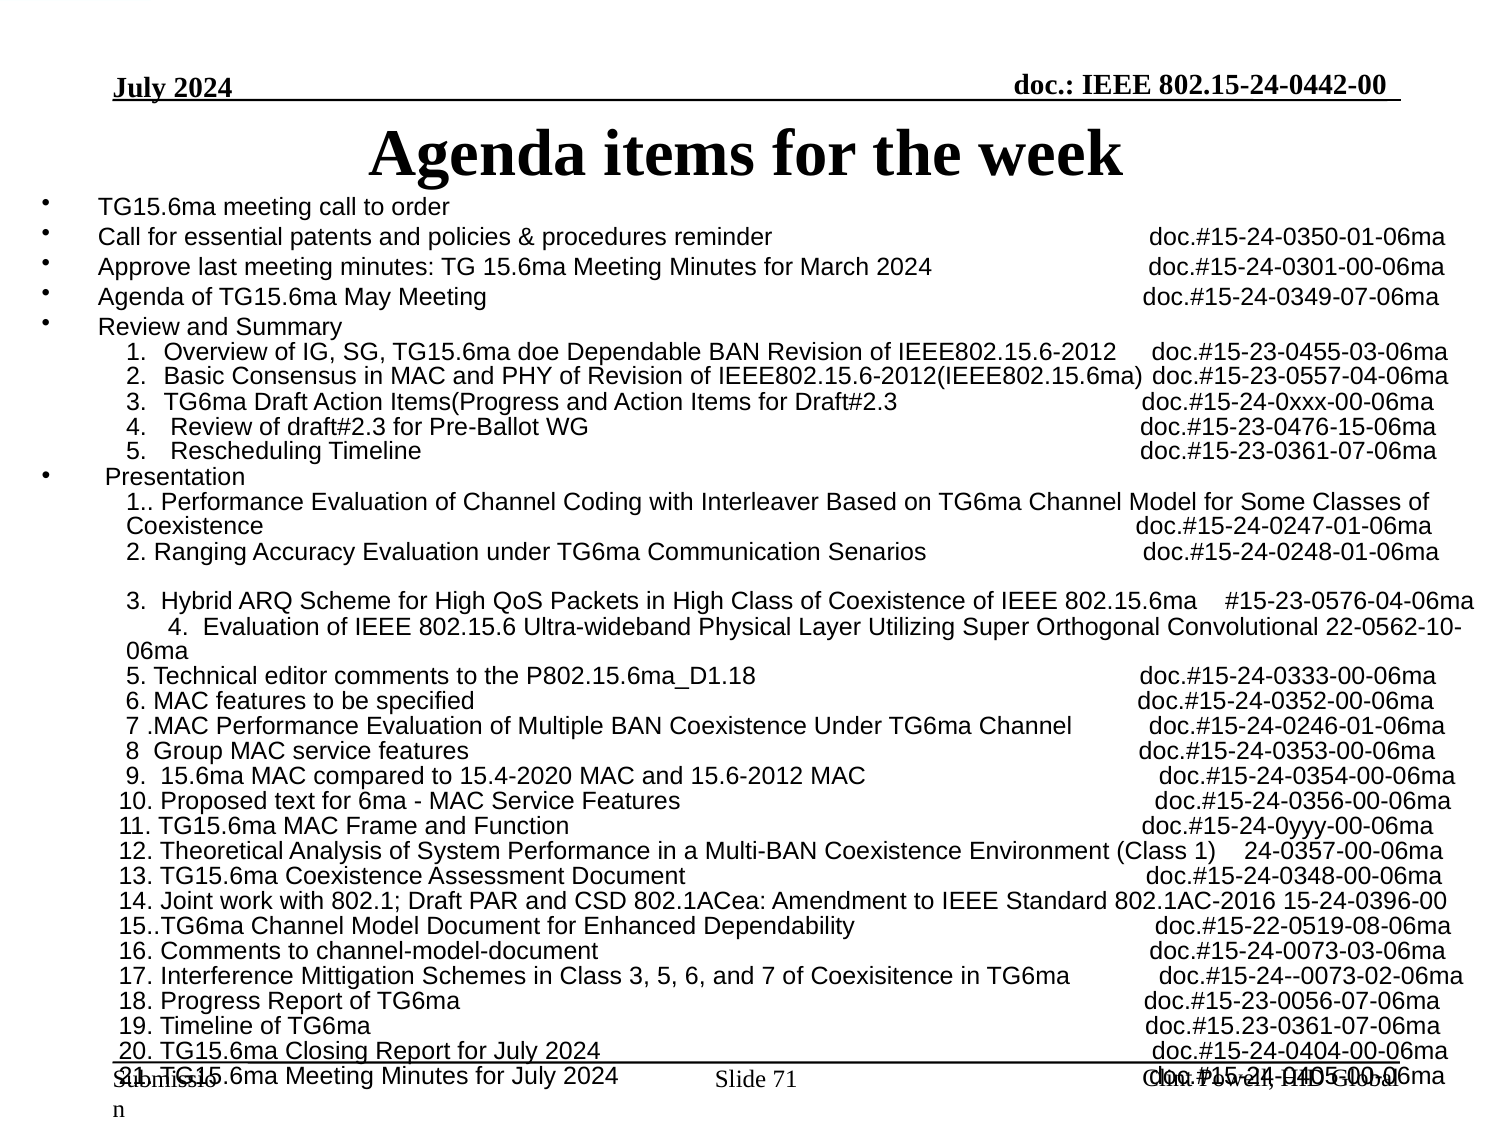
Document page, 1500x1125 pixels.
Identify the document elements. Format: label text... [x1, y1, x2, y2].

title Agenda items for the week [108, 113, 1384, 185]
list TG15.6ma meeting call to order Call for essential patents and policies & procedures reminder doc.#15-24-0350-01-06ma Approve last meeting minutes: TG 15.6ma Meeting Minutes for March 2024 doc.#15-24-0301-00-06ma Agenda of TG15.6ma May Meeting doc.#15-24-0349-07-06ma Review and Summary Overview of IG, SG, TG15.6ma doe Dependable BAN Revision of IEEE802.15.6-2012 doc.#15-23-0455-03-06ma Basic Consensus in MAC and PHY of Revision of IEEE802.15.6-2012(IEEE802.15.6ma) doc.#15-23-0557-04-06ma TG6ma Draft Action Items(Progress and Action Items for Draft#2.3 doc.#15-24-0xxx-00-06ma Review of draft#2.3 for Pre-Ballot WG doc.#15-23-0476-15-06ma Rescheduling Timeline doc.#15-23-0361-07-06ma Presentation 1.. Performance Evaluation of Channel Coding with Interleaver Based on TG6ma Channel Model for Some Classes of Coexistence doc.#15-24-0247-01-06ma 2. Ranging Accuracy Evaluation under TG6ma Communication Senarios doc.#15-24-0248-01-06ma 3. Hybrid ARQ Scheme for High QoS Packets in High Class of Coexistence of IEEE 802.15.6ma #15-23-0576-04-06ma 4. Evaluation of IEEE 802.15.6 Ultra-wideband Physical Layer Utilizing Super Orthogonal Convolutional 22-0562-10-06ma 5. Technical editor comments to the P802.15.6ma_D1.18 doc.#15-24-0333-00-06ma 6. MAC features to be specified doc.#15-24-0352-00-06ma 7 .MAC Performance Evaluation of Multiple BAN Coexistence Under TG6ma Channel doc.#15-24-0246-01-06ma 8 Group MAC service features doc.#15-24-0353-00-06ma 9. 15.6ma MAC compared to 15.4-2020 MAC and 15.6-2012 MAC doc.#15-24-0354-00-06ma 10. Proposed text for 6ma - MAC Service Features doc.#15-24-0356-00-06ma 11. TG15.6ma MAC Frame and Function doc.#15-24-0yyy-00-06ma 12. Theoretical Analysis of System Performance in a Multi-BAN Coexistence Environment (Class 1) 24-0357-00-06ma 13. TG15.6ma Coexistence Assessment Document doc.#15-24-0348-00-06ma 14. Joint work with 802.1; Draft PAR and CSD 802.1ACea: Amendment to IEEE Standard 802.1AC-2016 15-24-0396-00 15..TG6ma Channel Model Document for Enhanced Dependability doc.#15-22-0519-08-06ma 16. Comments to channel-model-document doc.#15-24-0073-03-06ma 17. Interference Mittigation Schemes in Class 3, 5, 6, and 7 of Coexisitence in TG6ma doc.#15-24--0073-02-06ma 18. Progress Report of TG6ma doc.#15-23-0056-07-06ma 19. Timeline of TG6ma doc.#15.23-0361-07-06ma 20. TG15.6ma Closing Report for July 2024 doc.#15-24-0404-00-06ma 21. TG15.6ma Meeting Minutes for July 2024 doc.#15-24-0405-00-06ma [26, 187, 1500, 1093]
